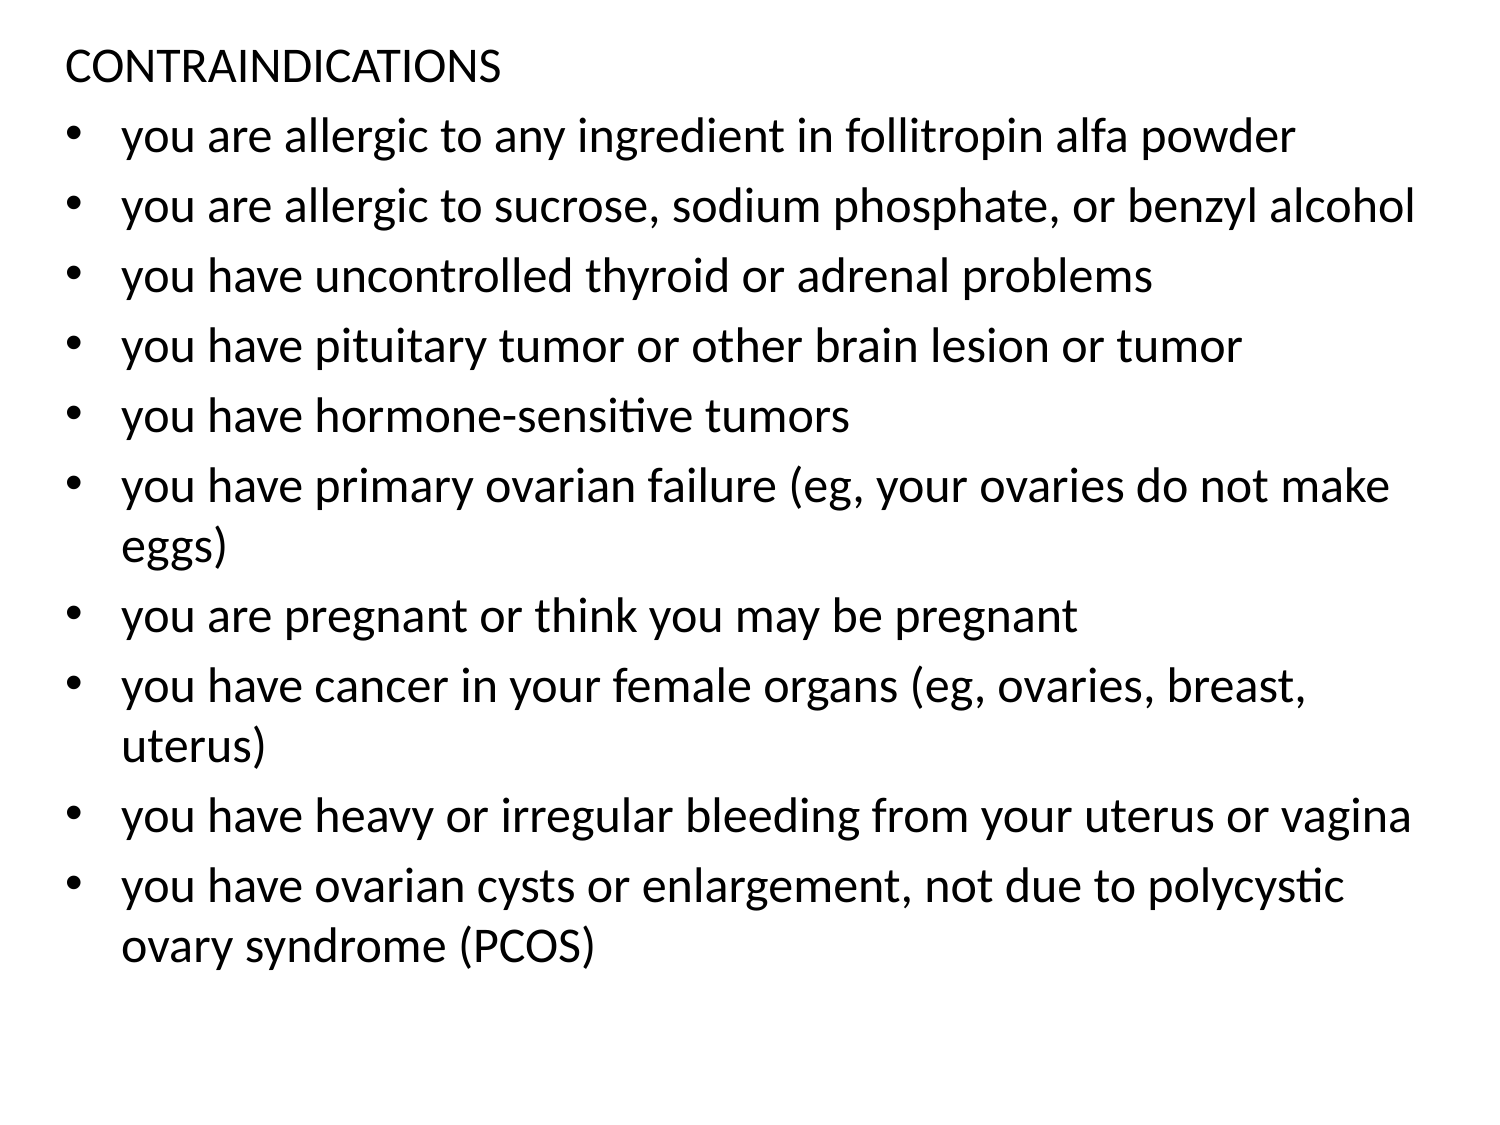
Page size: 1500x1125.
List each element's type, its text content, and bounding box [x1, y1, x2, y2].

list CONTRAINDICATIONS you are allergic to any ingredient in follitropin alfa powder you are allergic to sucrose, sodium phosphate, or benzyl alcohol you have uncontrolled thyroid or adrenal problems you have pituitary tumor or other brain lesion or tumor you have hormone-sensitive tumors you have primary ovarian failure (eg, your ovaries do not make eggs) you are pregnant or think you may be pregnant you have cancer in your female organs (eg, ovaries, breast, uterus) you have heavy or irregular bleeding from your uterus or vagina you have ovarian cysts or enlargement, not due to polycystic ovary syndrome (PCOS) [50, 24, 1450, 1125]
